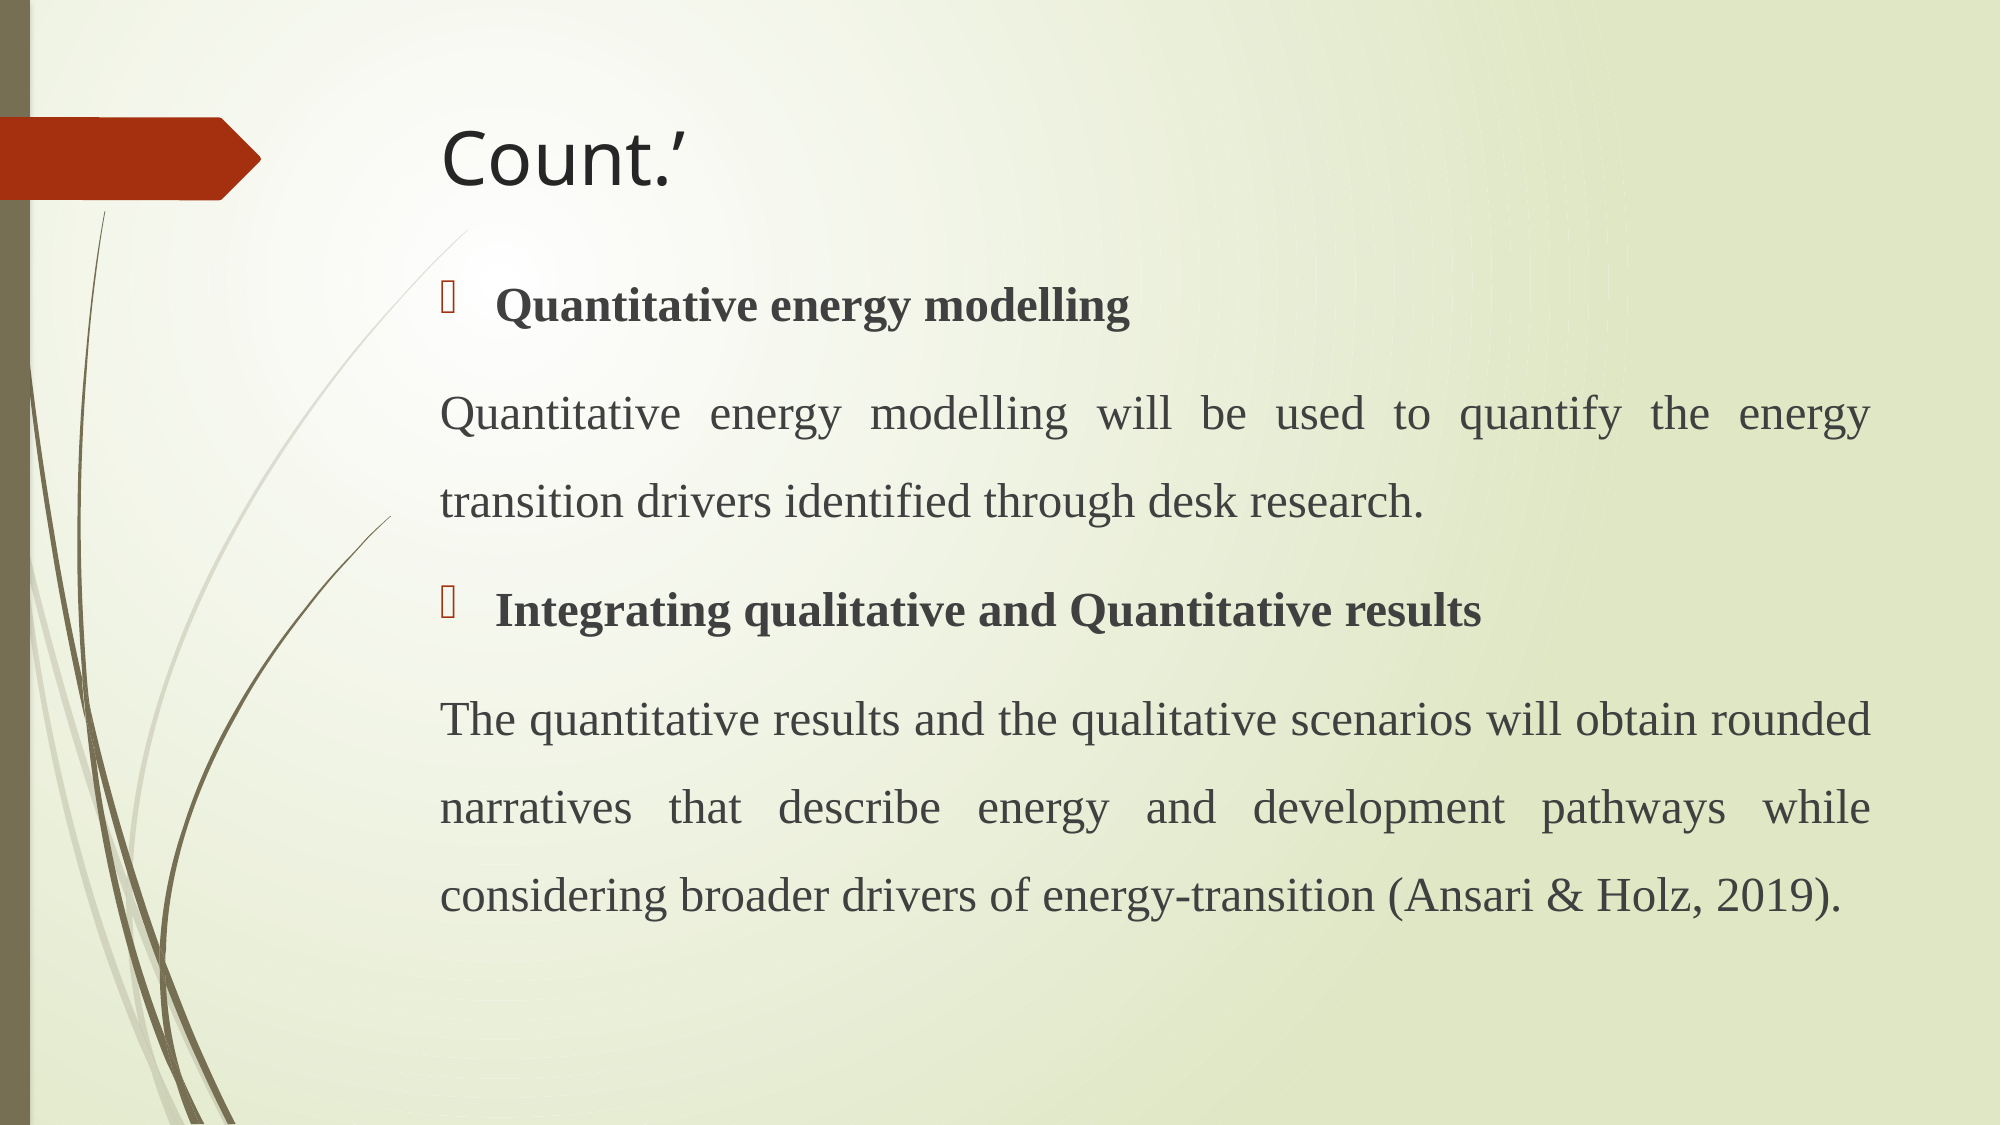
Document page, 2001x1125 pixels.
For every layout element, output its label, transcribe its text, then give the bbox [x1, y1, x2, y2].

list Quantitative energy modelling Quantitative energy modelling will be used to quantify the energy transition drivers identified through desk research. Integrating qualitative and Quantitative results The quantitative results and the qualitative scenarios will obtain rounded narratives that describe energy and development pathways while considering broader drivers of energy-transition (Ansari & Holz, 2019). [424, 235, 1888, 1013]
title Count.’ [425, 102, 1888, 235]
